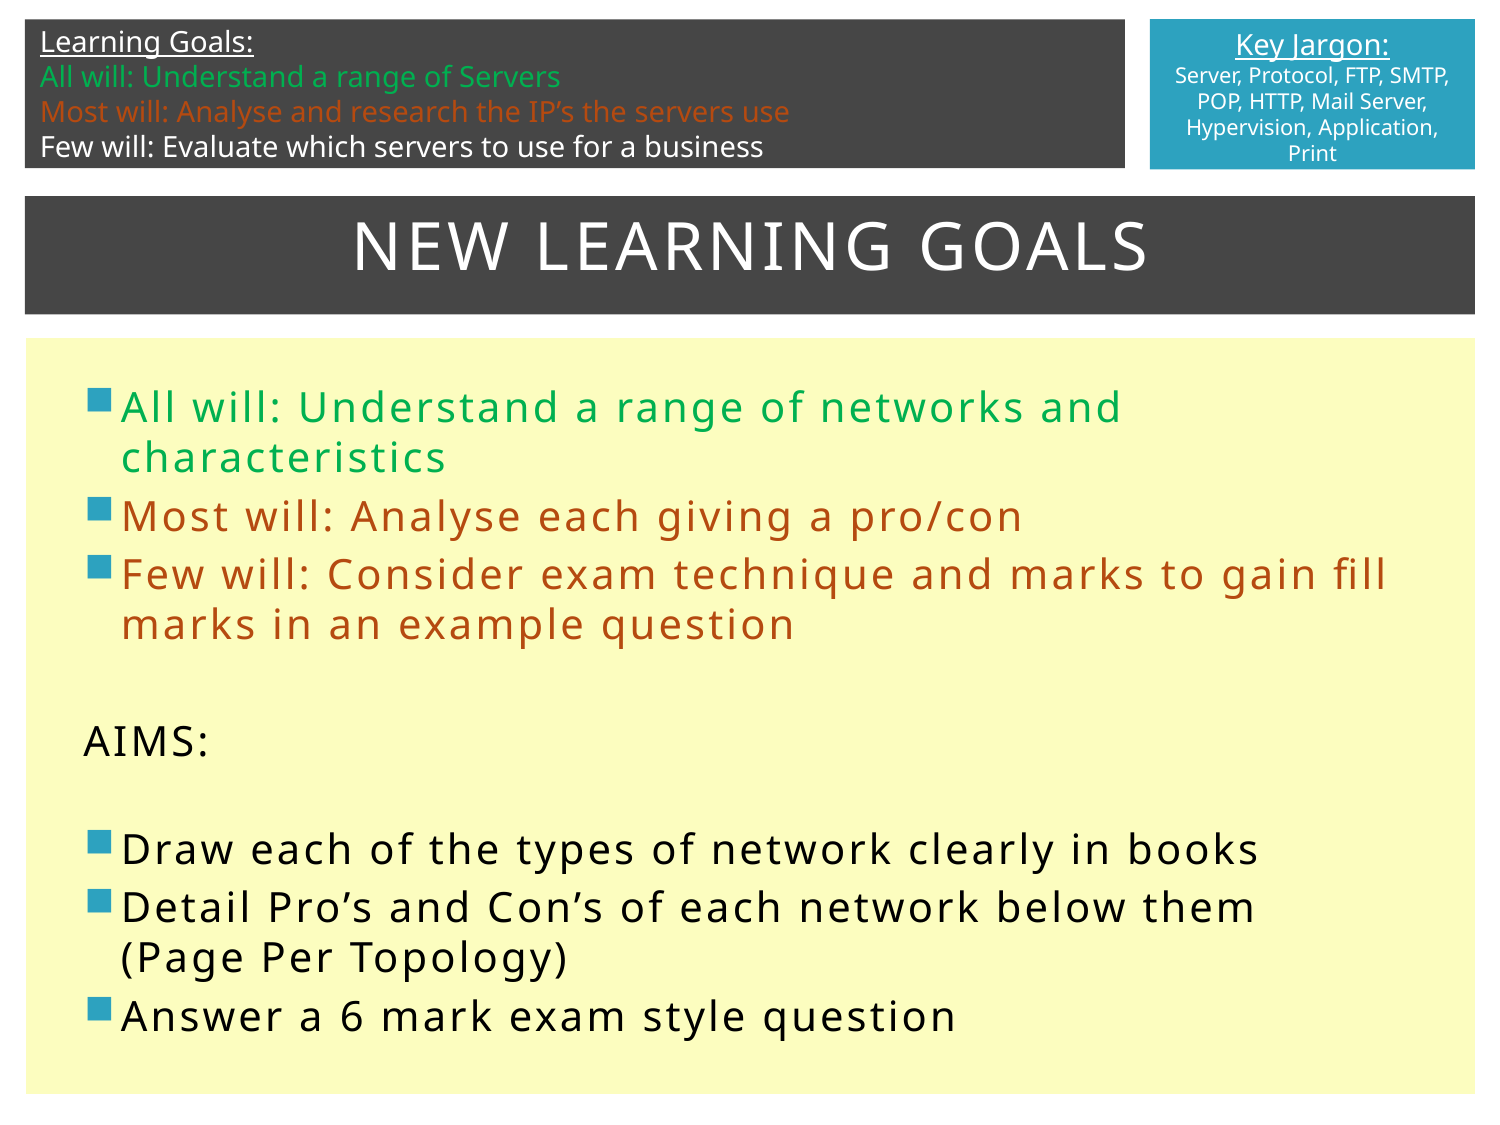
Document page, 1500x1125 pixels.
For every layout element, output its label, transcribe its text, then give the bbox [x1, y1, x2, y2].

list All will: Understand a range of networks and characteristics Most will: Analyse each giving a pro/con Few will: Consider exam technique and marks to gain fill marks in an example question AIMS: Draw each of the types of network clearly in books Detail Pro’s and Con’s of each network below them (Page Per Topology) Answer a 6 mark exam style question [61, 373, 1441, 1047]
title New learning goals [26, 196, 1475, 315]
